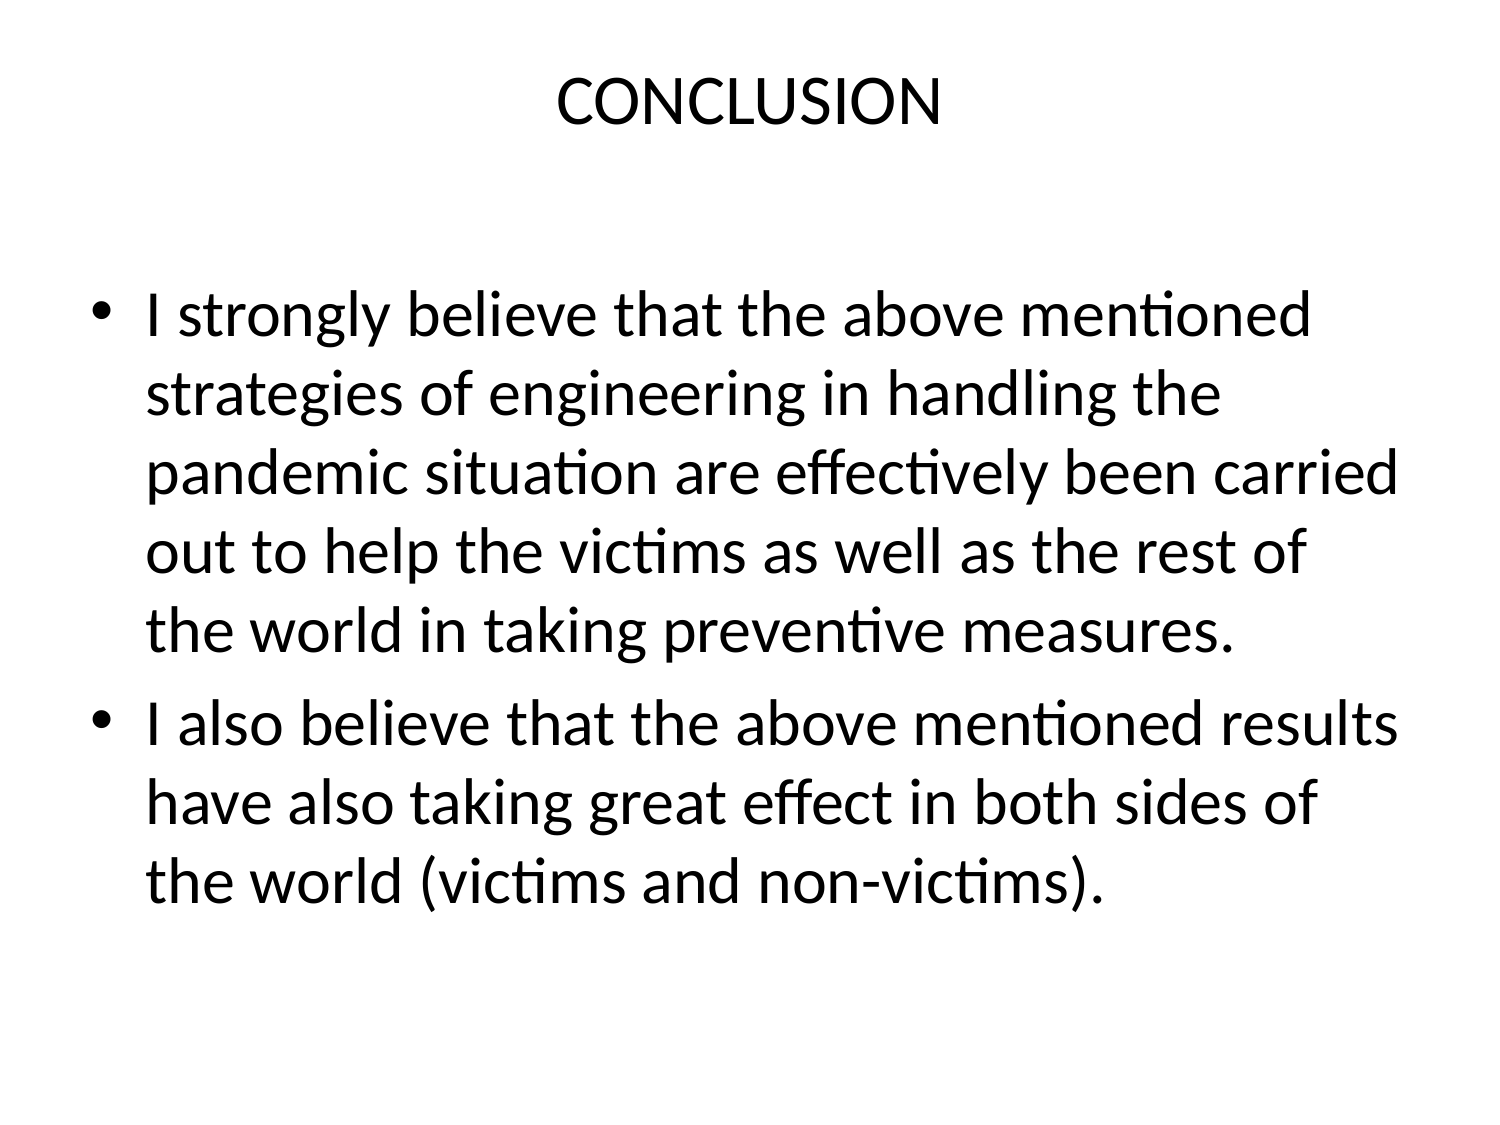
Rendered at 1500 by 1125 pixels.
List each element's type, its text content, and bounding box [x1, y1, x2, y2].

list I strongly believe that the above mentioned strategies of engineering in handling the pandemic situation are effectively been carried out to help the victims as well as the rest of the world in taking preventive measures. I also believe that the above mentioned results have also taking great effect in both sides of the world (victims and non-victims). [75, 262, 1425, 1005]
title CONCLUSION [75, 45, 1425, 233]
